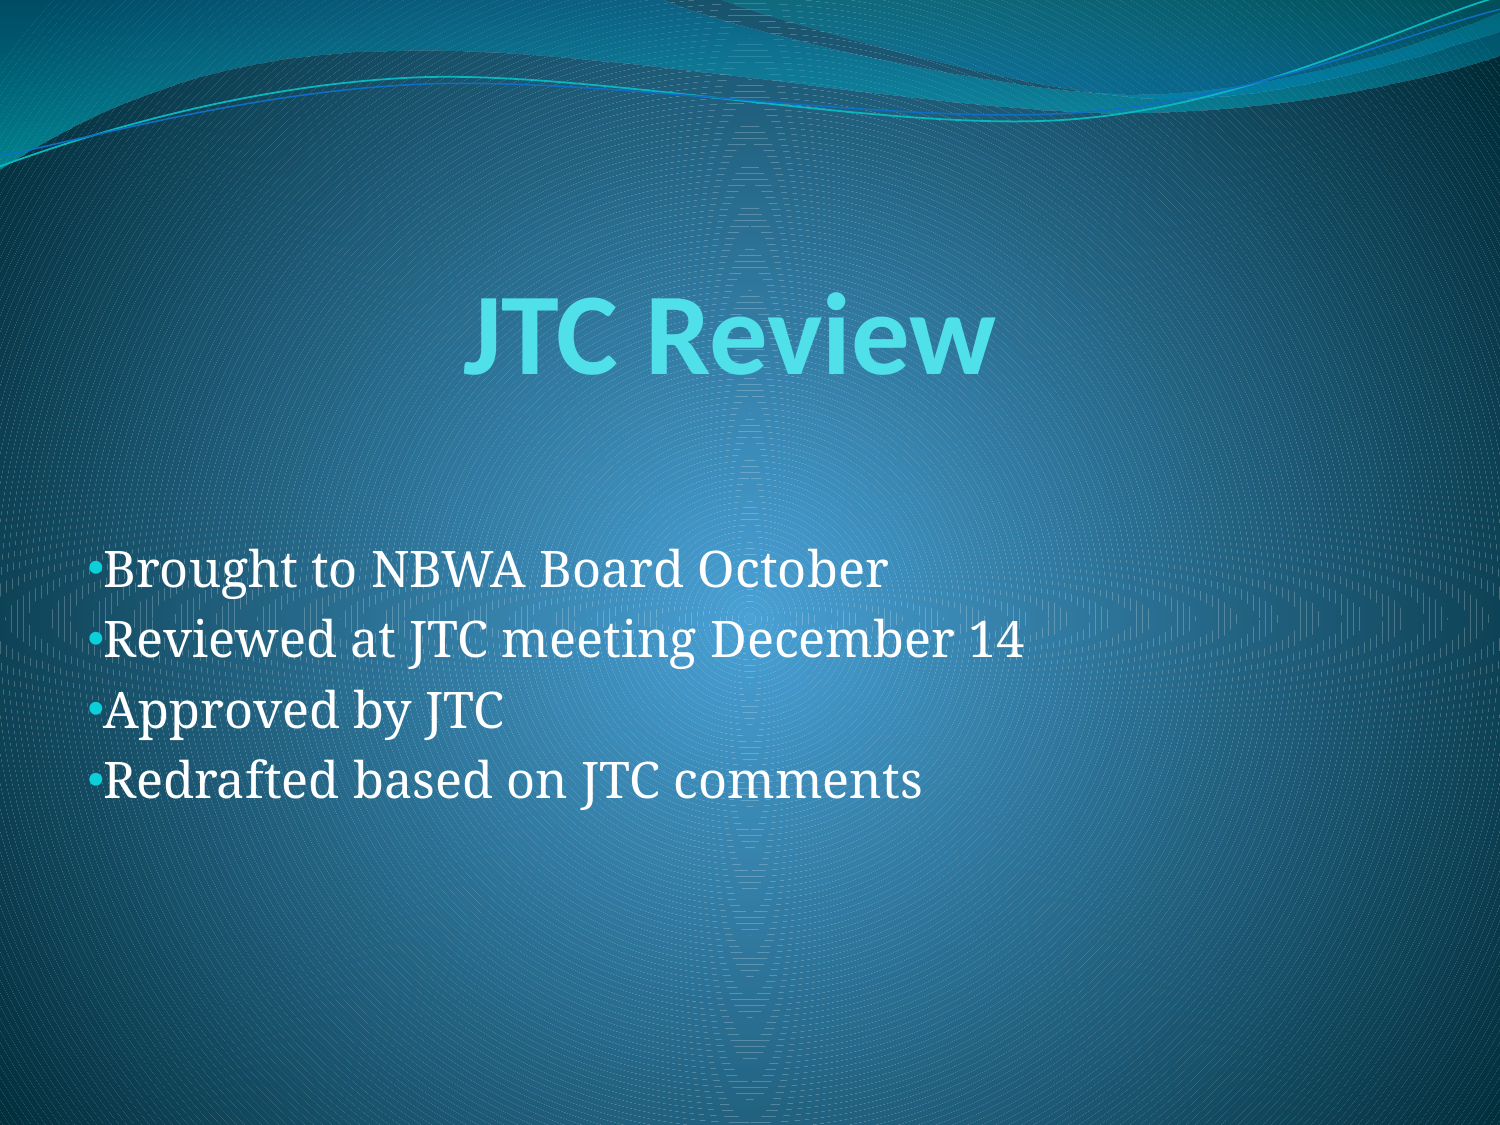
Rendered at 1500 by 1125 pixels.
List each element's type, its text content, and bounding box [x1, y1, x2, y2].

title JTC Review [87, 224, 1376, 398]
subtitle Brought to NBWA Board October Reviewed at JTC meeting December 14 Approved by JTC Redrafted based on JTC comments [87, 529, 1376, 818]
